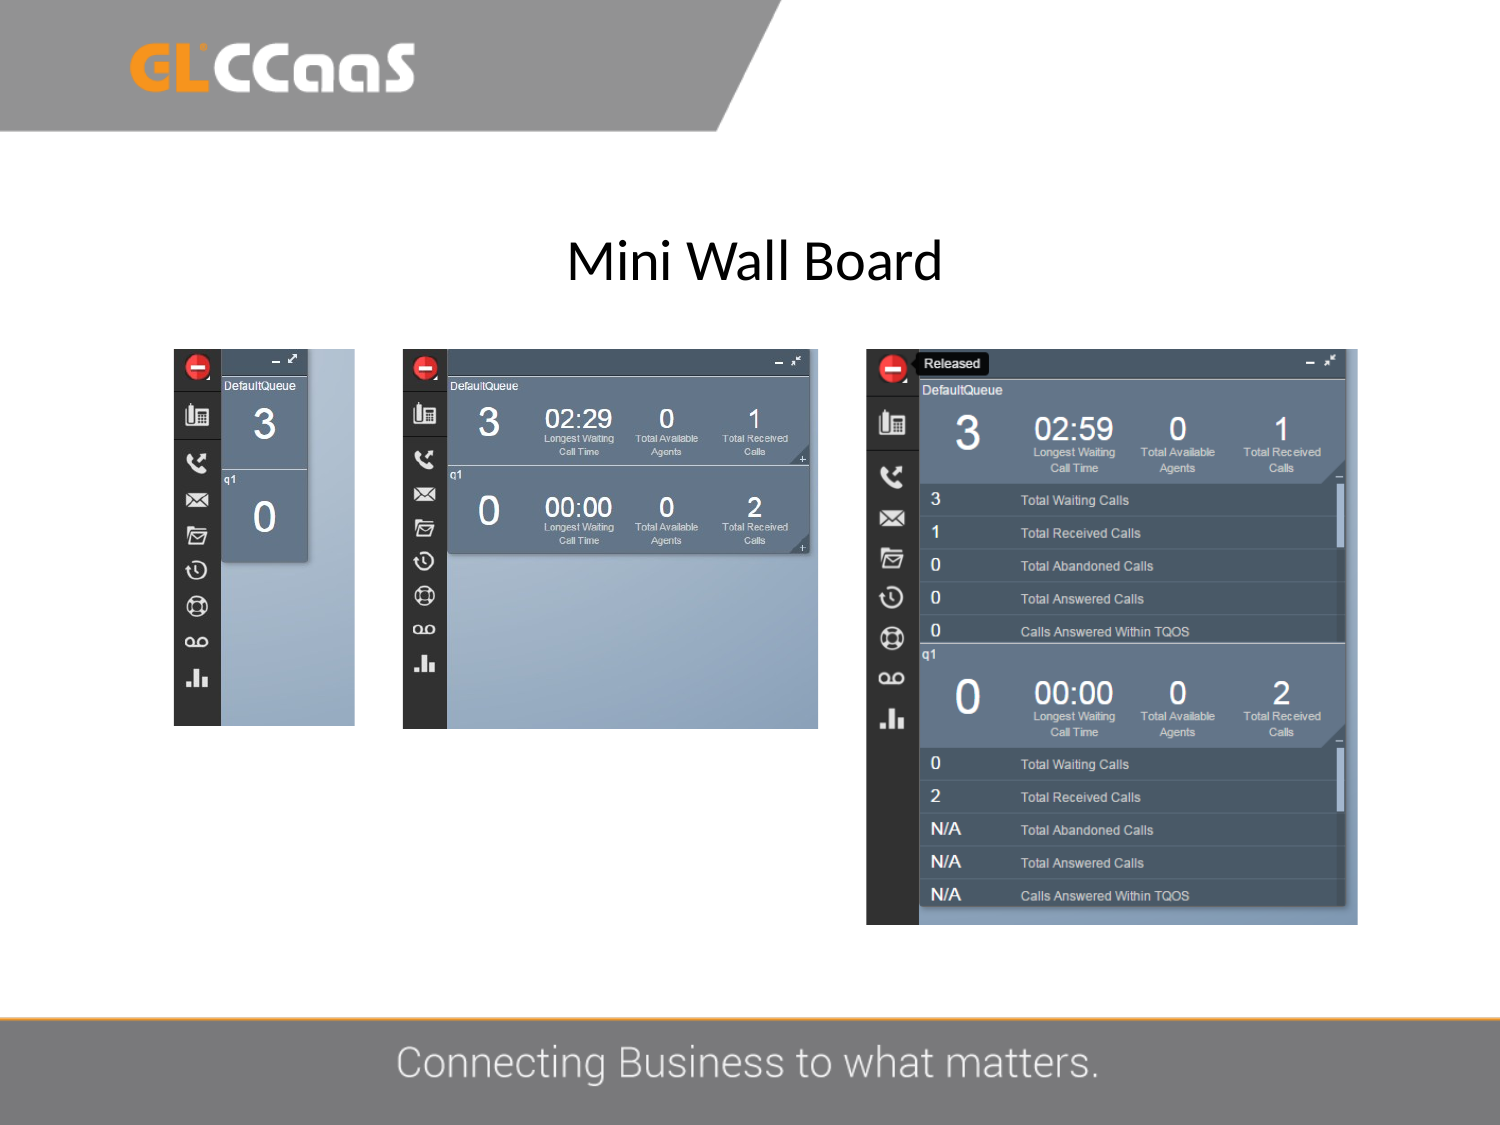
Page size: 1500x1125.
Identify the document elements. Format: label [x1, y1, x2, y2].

picture [0, 0, 1500, 1125]
text_box [173, 348, 1358, 926]
